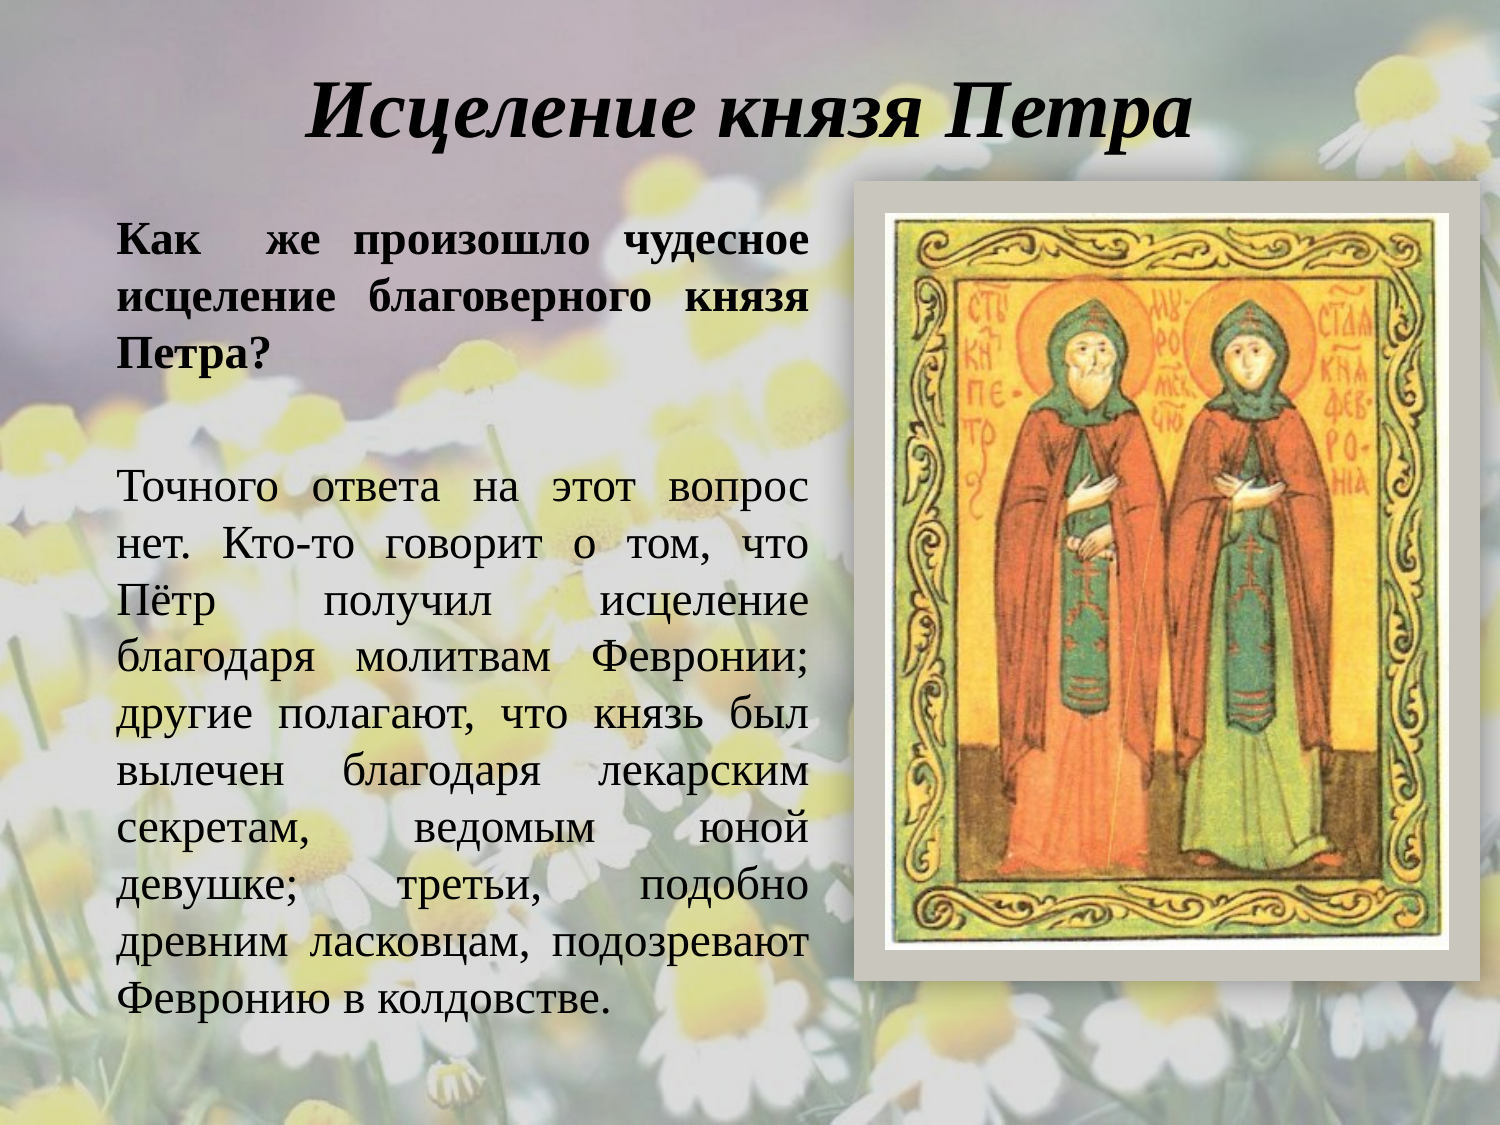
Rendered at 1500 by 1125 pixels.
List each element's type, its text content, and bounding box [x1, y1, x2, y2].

picture [0, 0, 1500, 1125]
list Как же произошло чудесное исцеление благоверного князя Петра? Точного ответа на этот вопрос нет. Кто-то говорит о том, что Пётр получил исцеление благодаря молитвам Февронии; другие полагают, что князь был вылечен благодаря лекарским секретам, ведомым юной девушке; третьи, подобно древним ласковцам, подозревают Февронию в колдовстве. [50, 200, 825, 1050]
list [885, 212, 1450, 951]
title Исцеление князя Петра [75, 45, 1425, 163]
